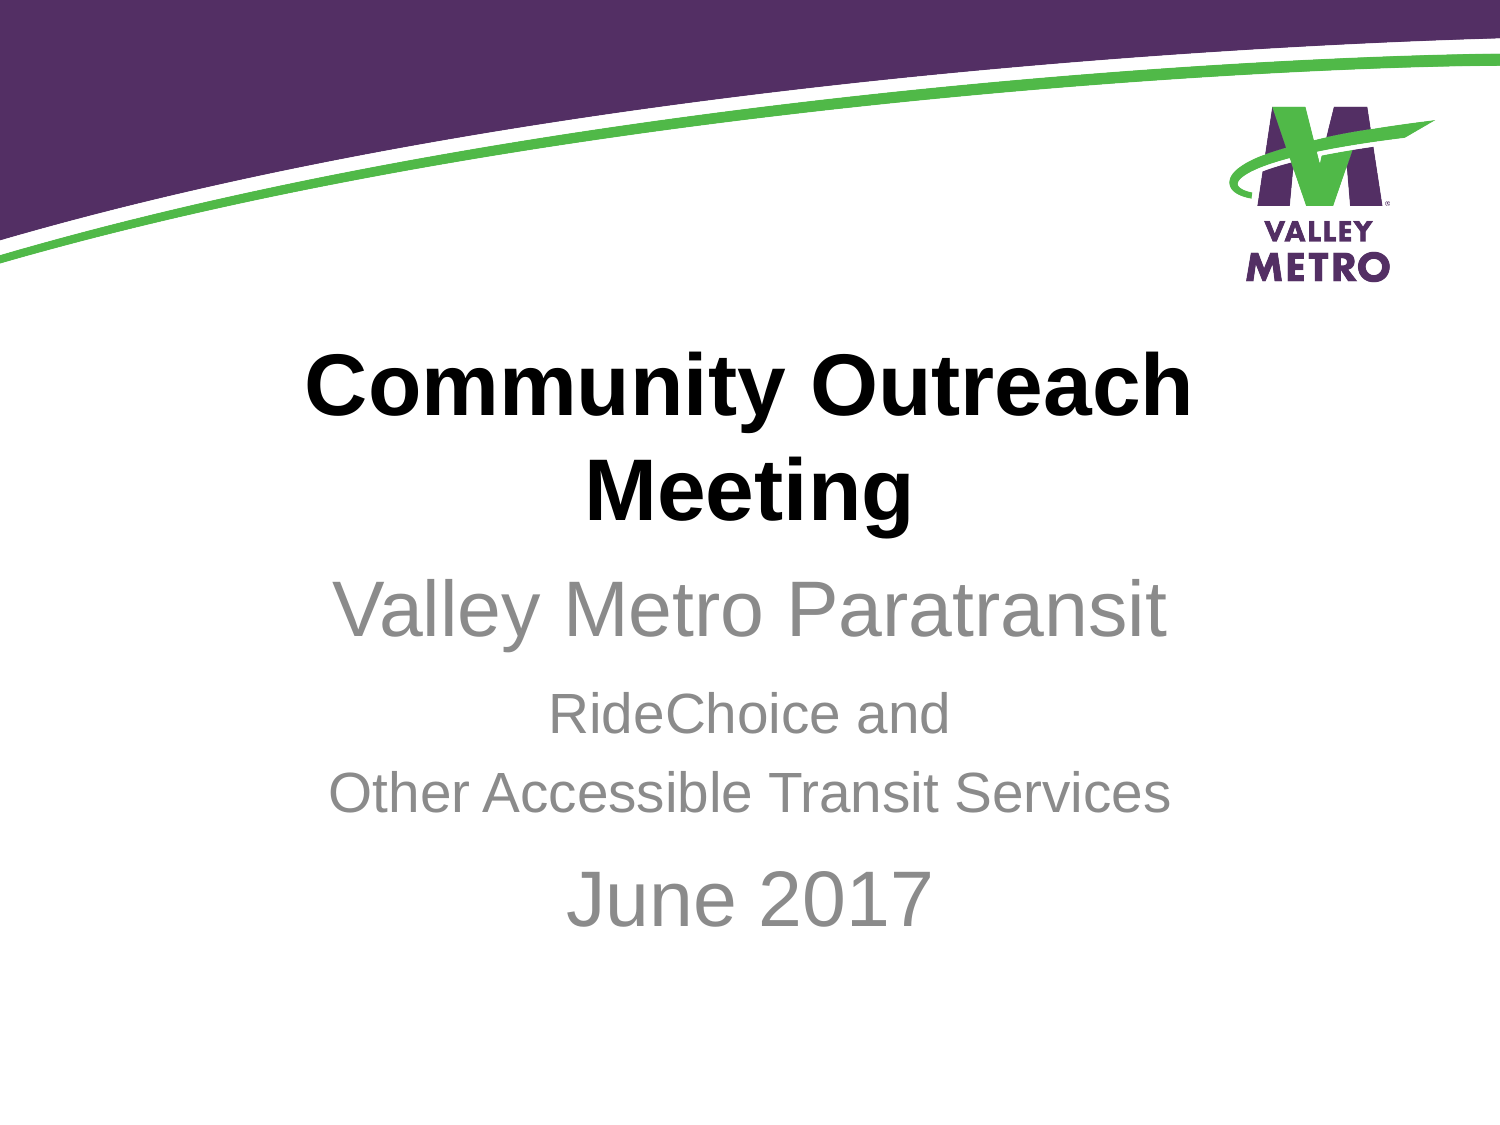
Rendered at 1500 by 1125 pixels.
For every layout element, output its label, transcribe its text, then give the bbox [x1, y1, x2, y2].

title Community Outreach Meeting [112, 312, 1388, 554]
picture [0, 0, 1500, 1125]
subtitle Valley Metro Paratransit RideChoice and Other Accessible Transit Services June 2017 [225, 550, 1275, 950]
